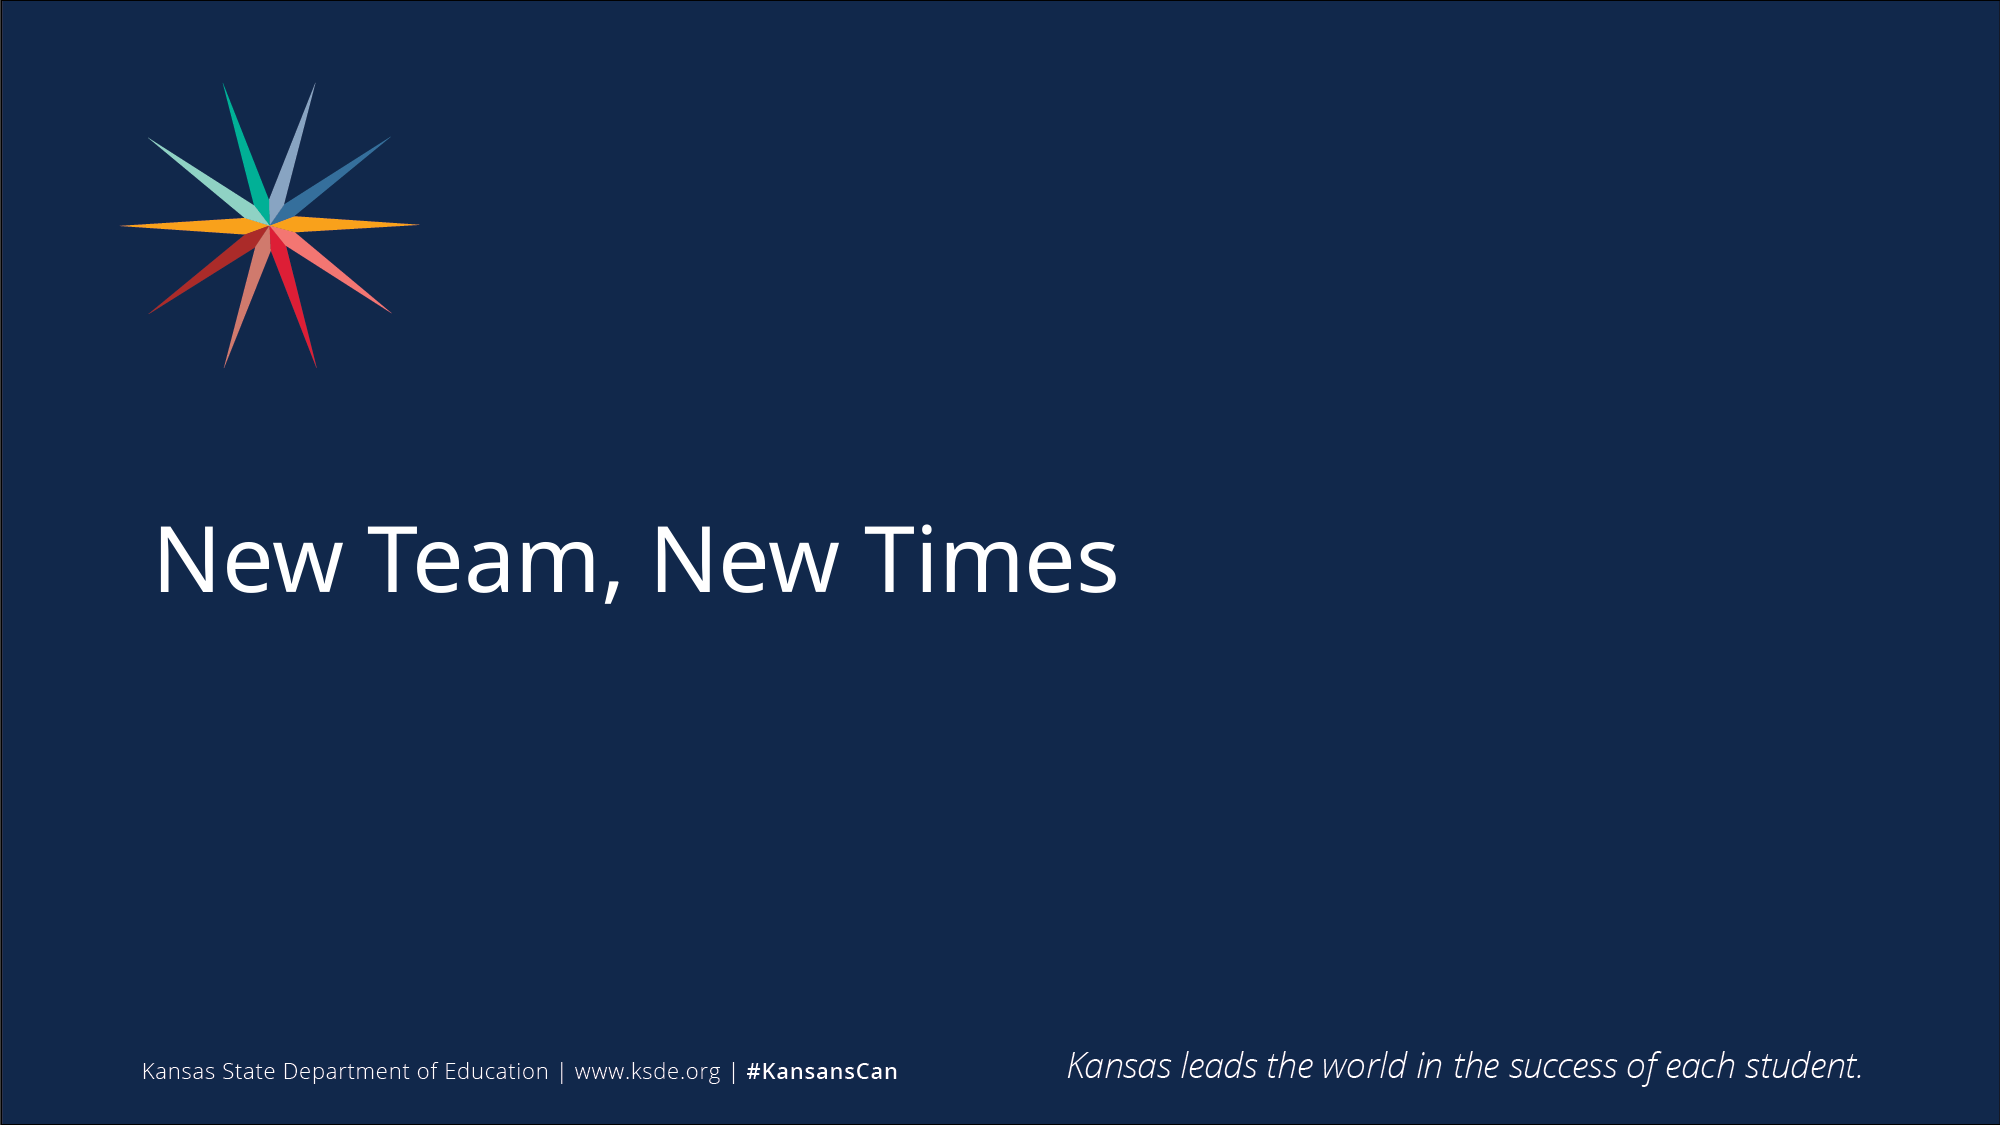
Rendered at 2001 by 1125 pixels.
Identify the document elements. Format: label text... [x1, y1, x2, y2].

picture [0, 0, 2000, 1125]
title New Team, New Times [137, 453, 1863, 672]
